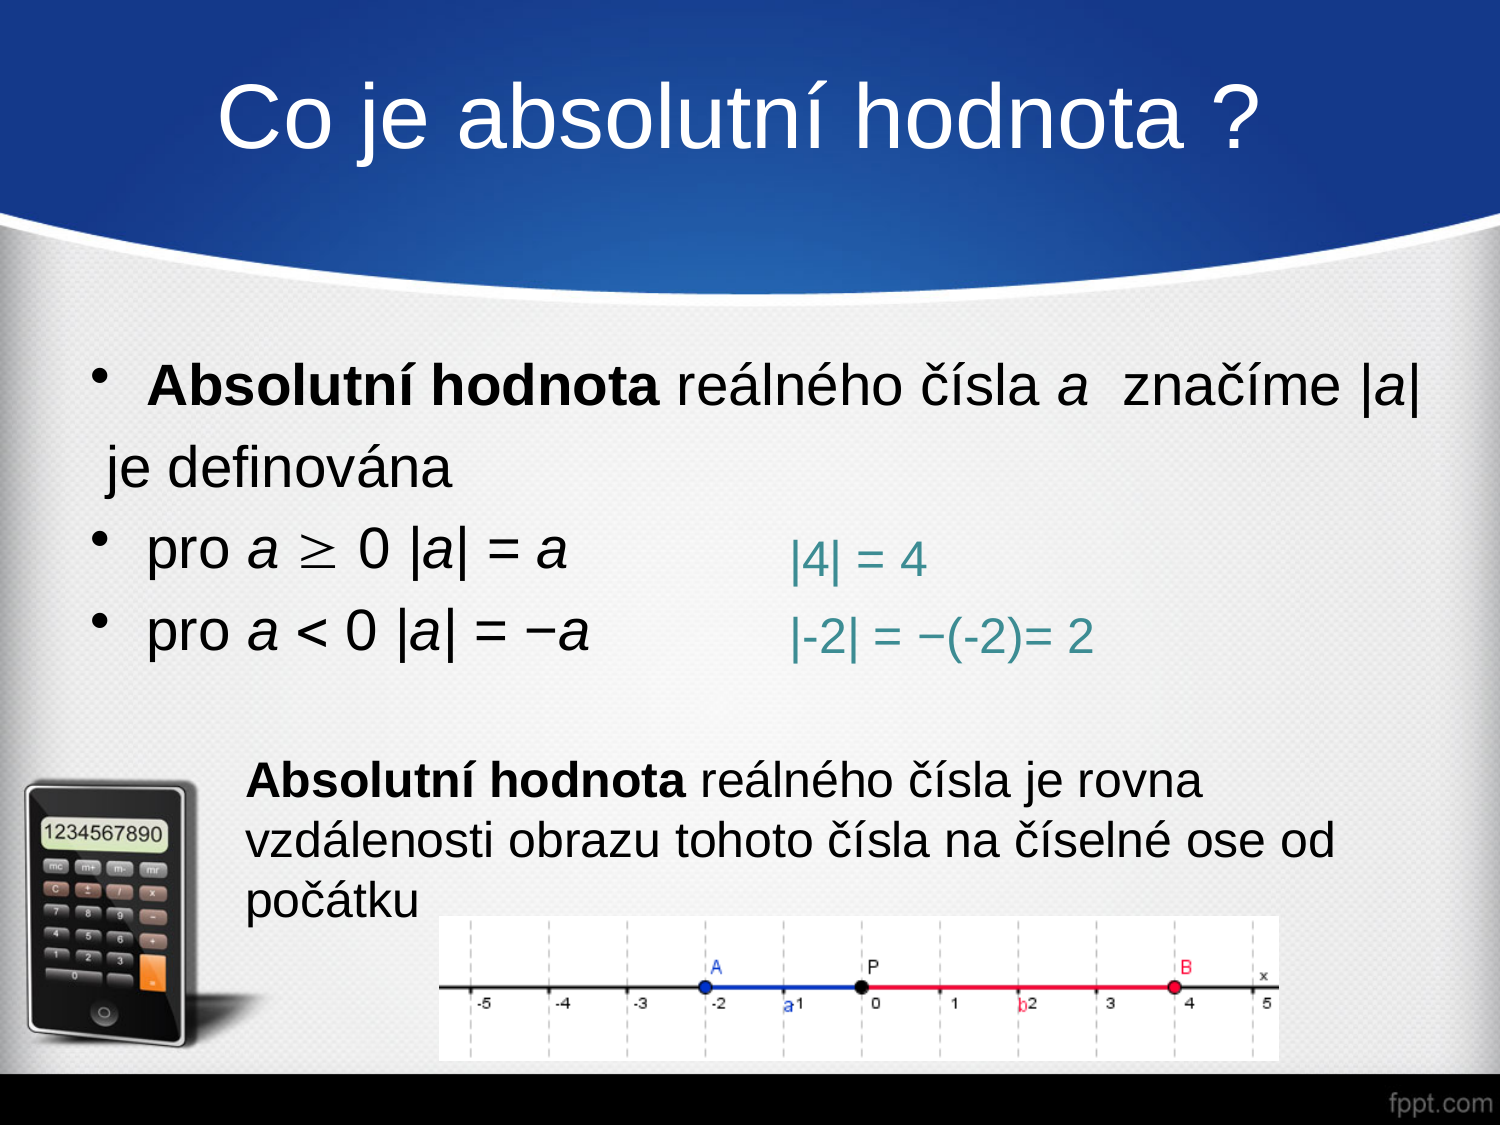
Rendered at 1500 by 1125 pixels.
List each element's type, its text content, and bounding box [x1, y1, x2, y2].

text_box |4| = 4 [774, 519, 943, 595]
list Absolutní hodnota reálného čísla a značíme |a| je definována pro a  0 |a| = a pro a  0 |a| = −a [75, 339, 1500, 717]
picture [0, 0, 1500, 1125]
text_box |-2| = −(-2)= 2 [774, 596, 1111, 672]
text_box Absolutní hodnota reálného čísla je rovna vzdálenosti obrazu tohoto čísla na číselné ose od počátku [230, 739, 1447, 935]
title Co je absolutní hodnota ? [64, 31, 1415, 192]
